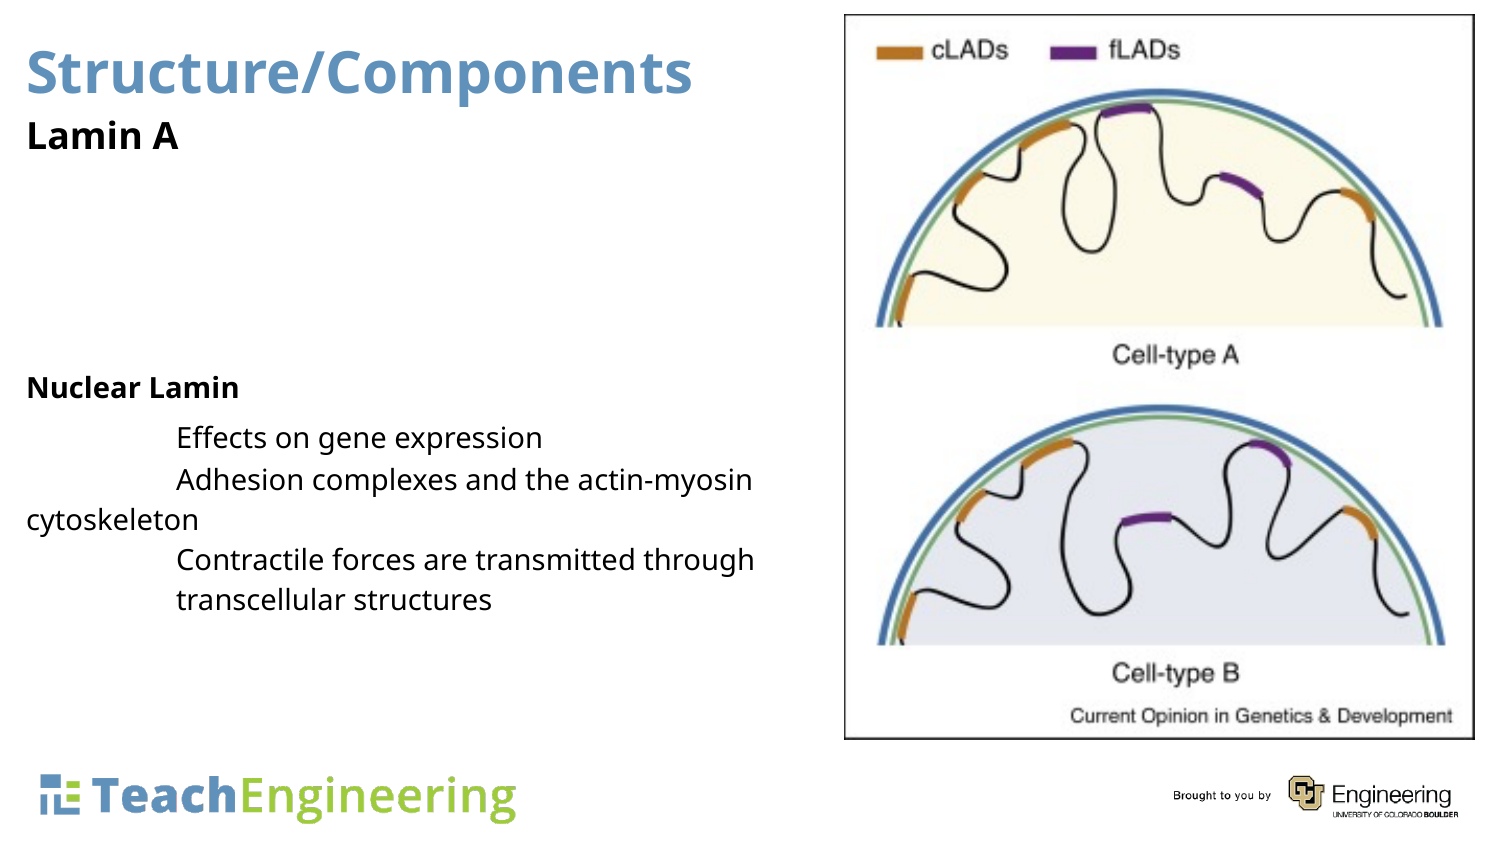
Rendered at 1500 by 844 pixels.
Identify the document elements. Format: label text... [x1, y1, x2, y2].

title Structure/Components Lamin A Nuclear Lamin Effects on gene expression Adhesion complexes and the actin-myosin cytoskeleton Contractile forces are transmitted through transcellular structures [11, 10, 802, 663]
picture [843, 14, 1476, 740]
picture [24, 762, 1476, 830]
